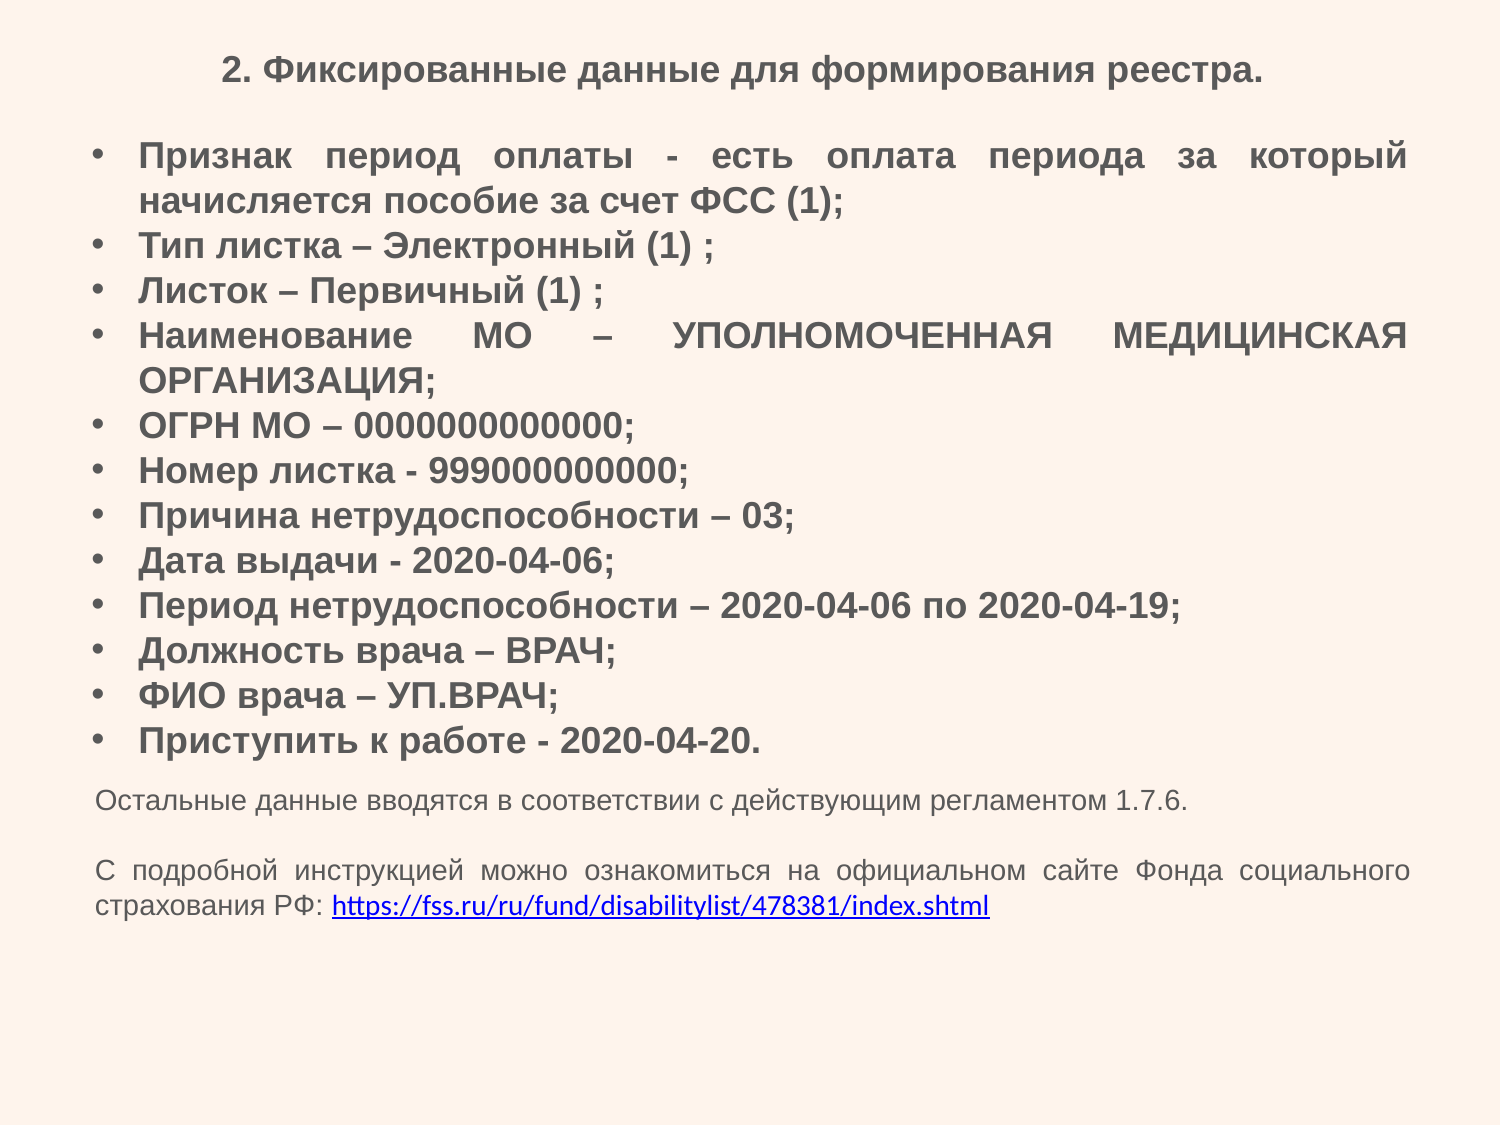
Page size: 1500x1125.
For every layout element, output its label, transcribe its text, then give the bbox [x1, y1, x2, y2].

text_box Признак период оплаты - есть оплата периода за который начисляется пособие за счет ФСС (1); Тип листка – Электронный (1) ; Листок – Первичный (1) ; Наименование МО – УПОЛНОМОЧЕННАЯ МЕДИЦИНСКАЯ ОРГАНИЗАЦИЯ; ОГРН МО – 0000000000000; Номер листка - 999000000000; Причина нетрудоспособности – 03; Дата выдачи - 2020-04-06; Период нетрудоспособности – 2020-04-06 по 2020-04-19; Должность врача – ВРАЧ; ФИО врача – УП.ВРАЧ; Приступить к работе - 2020-04-20. [76, 123, 1424, 769]
text_box 2. Фиксированные данные для формирования реестра. [206, 37, 1388, 98]
text_box Остальные данные вводятся в соответствии с действующим регламентом 1.7.6. С подробной инструкцией можно ознакомиться на официальном сайте Фонда социального страхования РФ: https://fss.ru/ru/fund/disabilitylist/478381/index.shtml [79, 773, 1427, 964]
